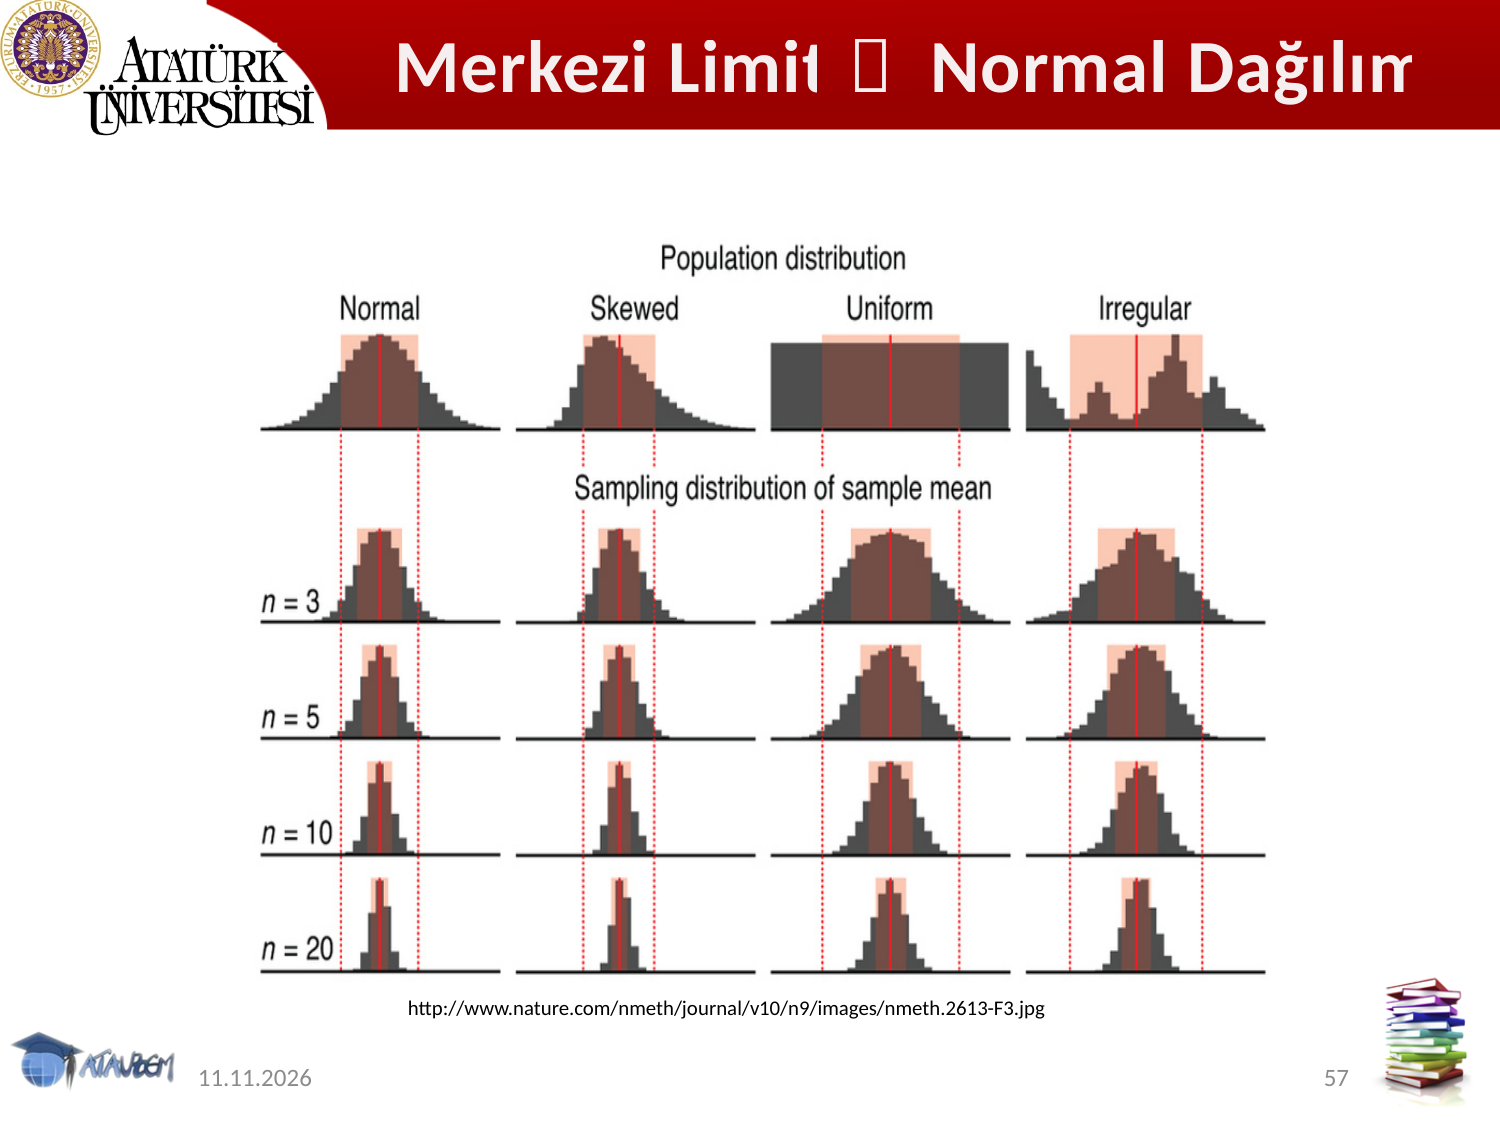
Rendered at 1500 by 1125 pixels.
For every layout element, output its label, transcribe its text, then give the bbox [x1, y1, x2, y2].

title Merkezi Limit  Normal Dağılım [324, 0, 1500, 126]
text_box http://www.nature.com/nmeth/journal/v10/n9/images/nmeth.2613-F3.jpg [393, 987, 1363, 1028]
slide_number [183, 1046, 533, 1107]
slide_number 57 [1074, 1046, 1365, 1107]
picture [0, 0, 1500, 1125]
